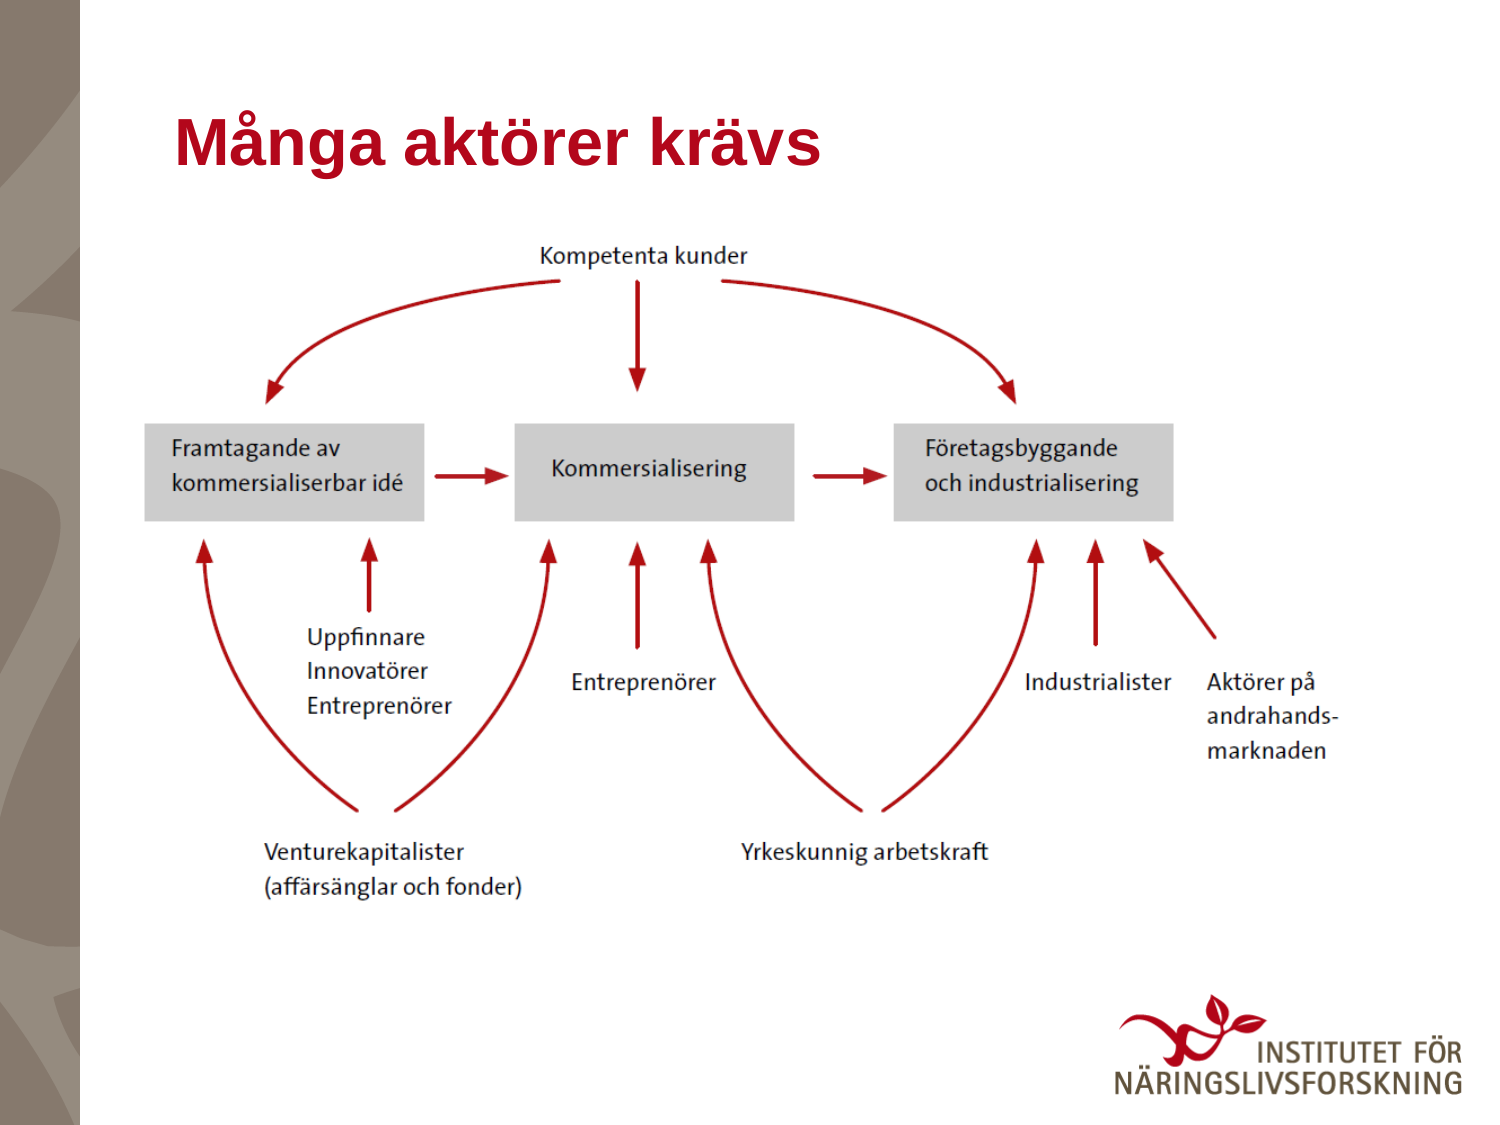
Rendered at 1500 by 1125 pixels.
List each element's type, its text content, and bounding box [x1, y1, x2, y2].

picture [1104, 987, 1474, 1106]
title Många aktörer krävs [159, 44, 1412, 233]
picture [104, 201, 1396, 922]
picture [0, 0, 80, 1125]
